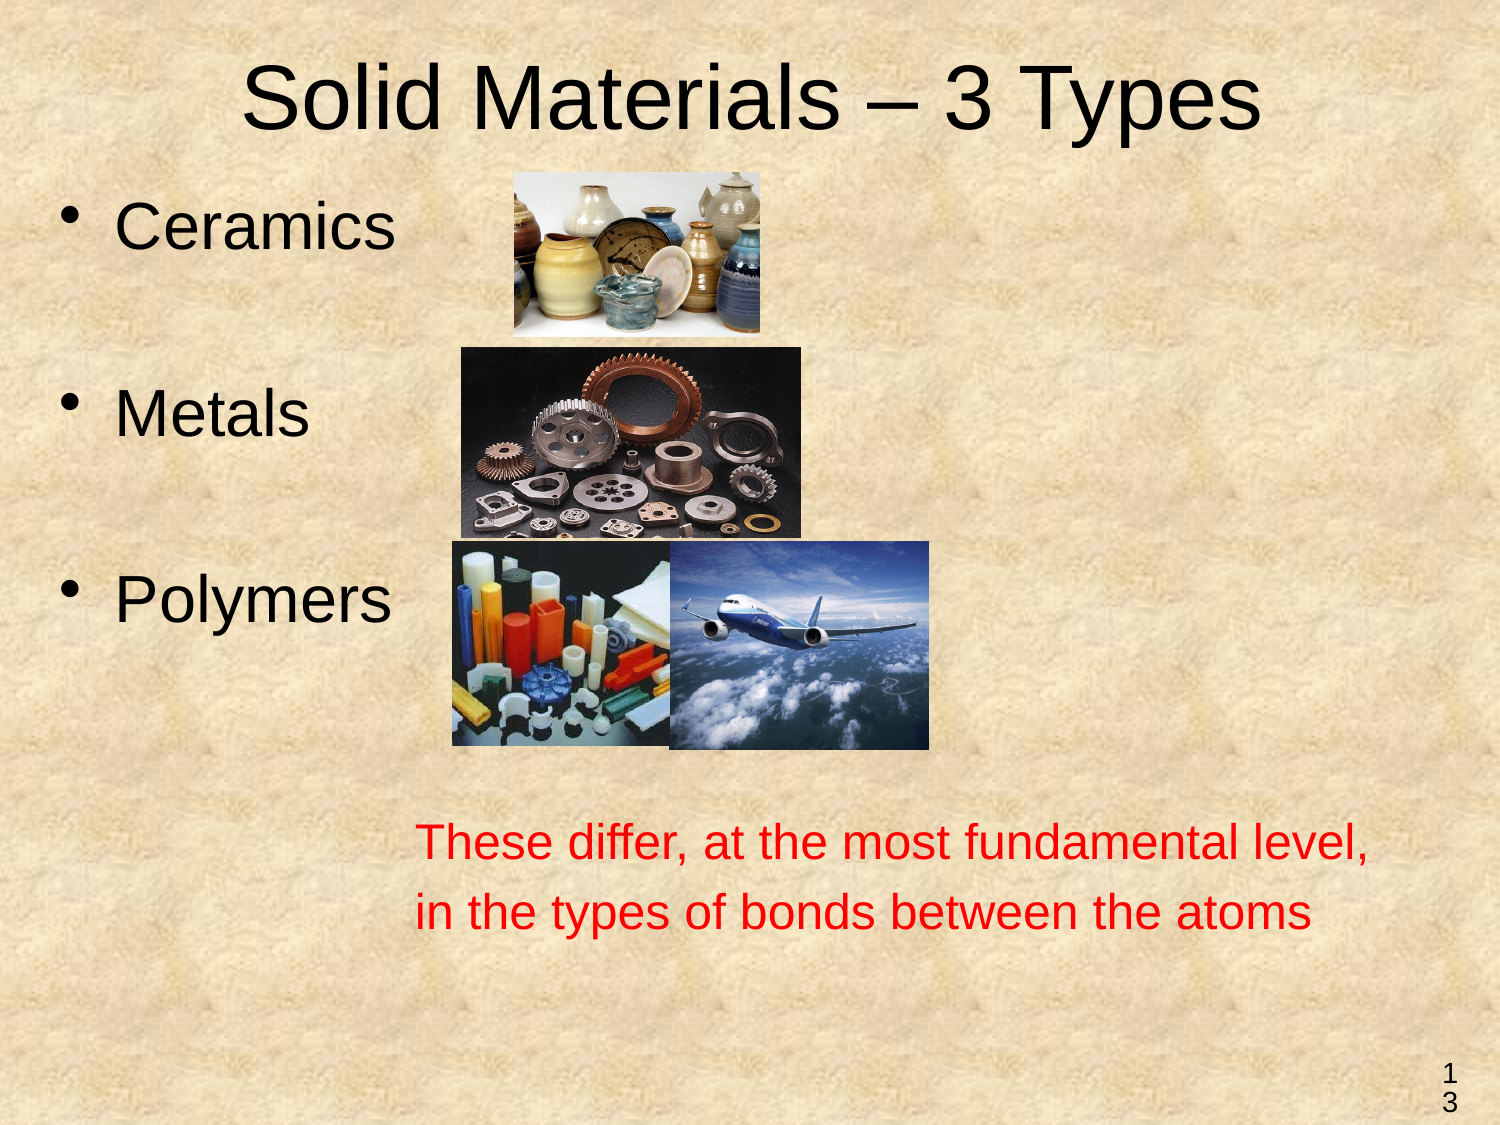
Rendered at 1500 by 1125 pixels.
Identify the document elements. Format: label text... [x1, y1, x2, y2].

list Ceramics Metals Polymers These differ, at the most fundamental level, in the types of bonds between the atoms [43, 175, 1454, 1039]
title Solid Materials – 3 Types [77, 30, 1429, 155]
slide_number 13 [1426, 1046, 1480, 1102]
picture [0, 0, 1500, 1125]
